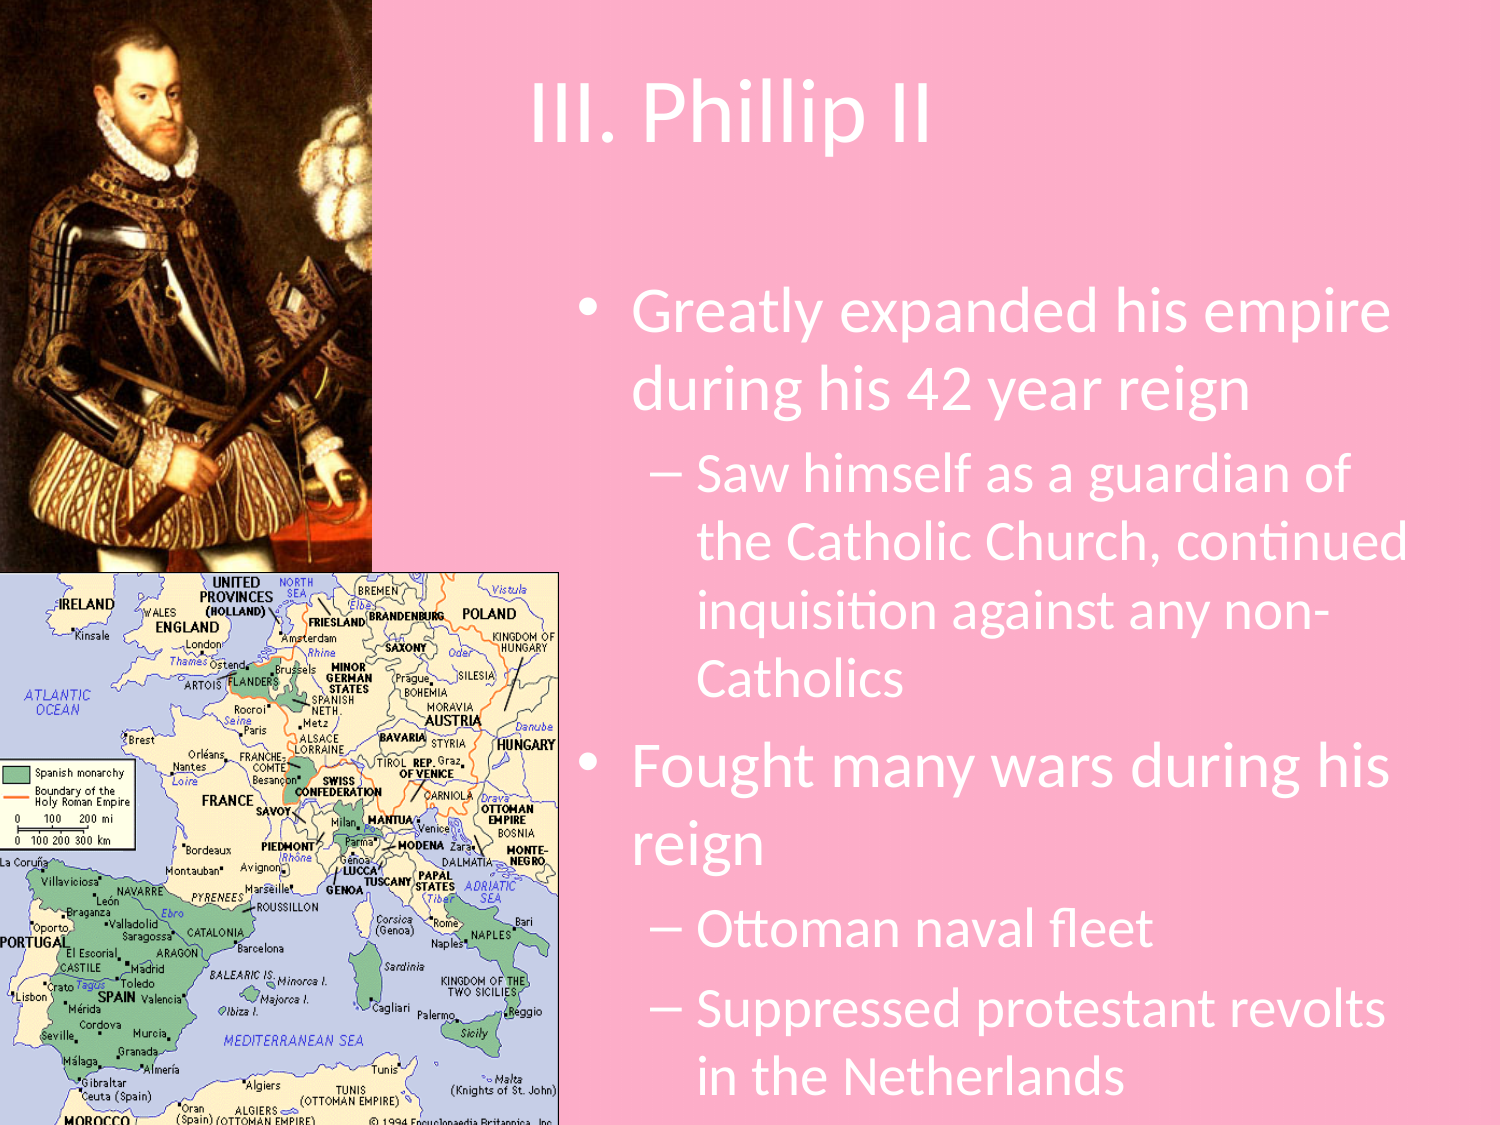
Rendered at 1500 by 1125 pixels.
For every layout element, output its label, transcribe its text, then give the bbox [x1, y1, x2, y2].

list Greatly expanded his empire during his 42 year reign Saw himself as a guardian of the Catholic Church, continued inquisition against any non-Catholics Fought many wars during his reign Ottoman naval fleet Suppressed protestant revolts in the Netherlands [561, 259, 1450, 1122]
title III. Phillip II [512, 12, 1500, 200]
picture [0, 0, 1500, 1125]
